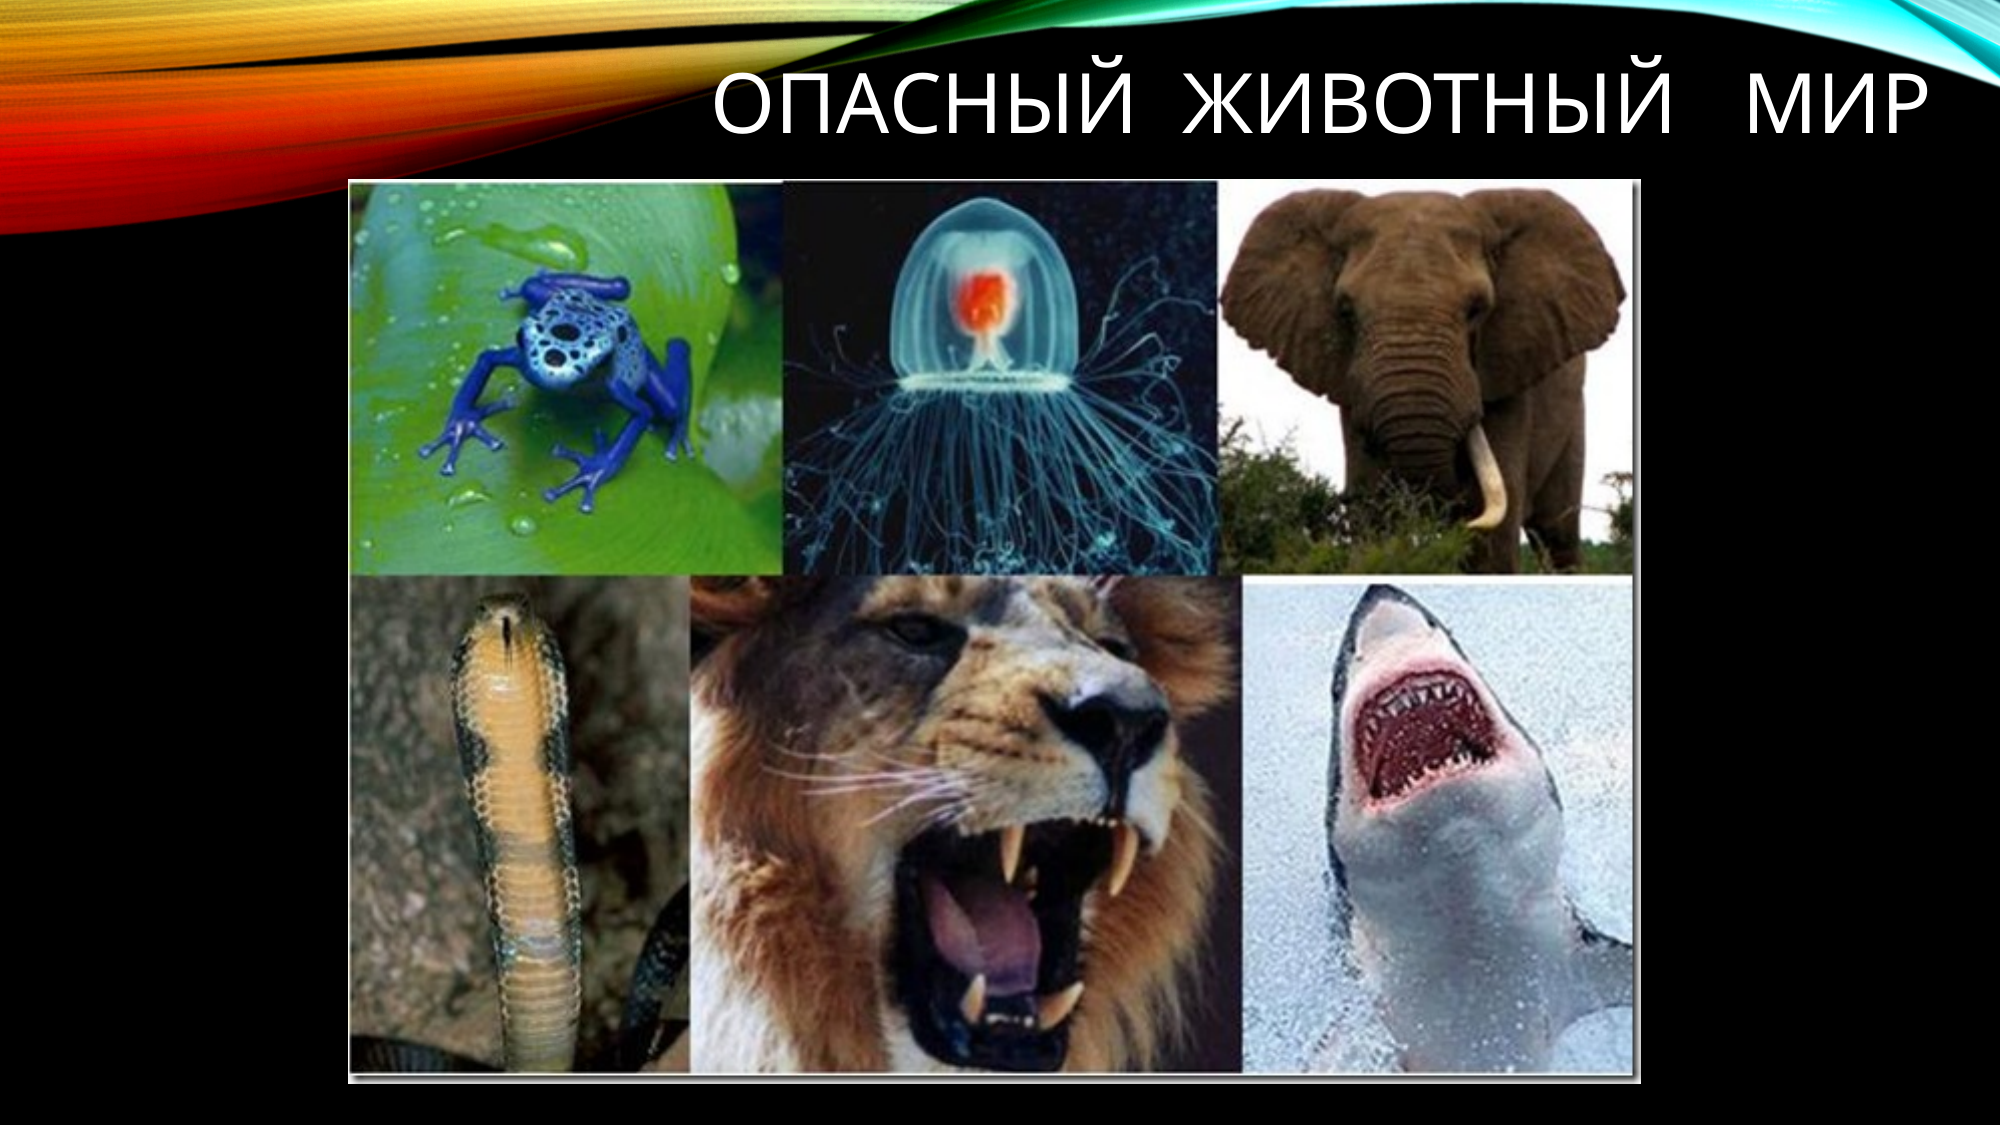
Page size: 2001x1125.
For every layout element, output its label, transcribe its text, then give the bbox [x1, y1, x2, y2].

picture [0, 0, 2000, 237]
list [348, 179, 1641, 1084]
title Опасный животный мир [535, 50, 1948, 263]
